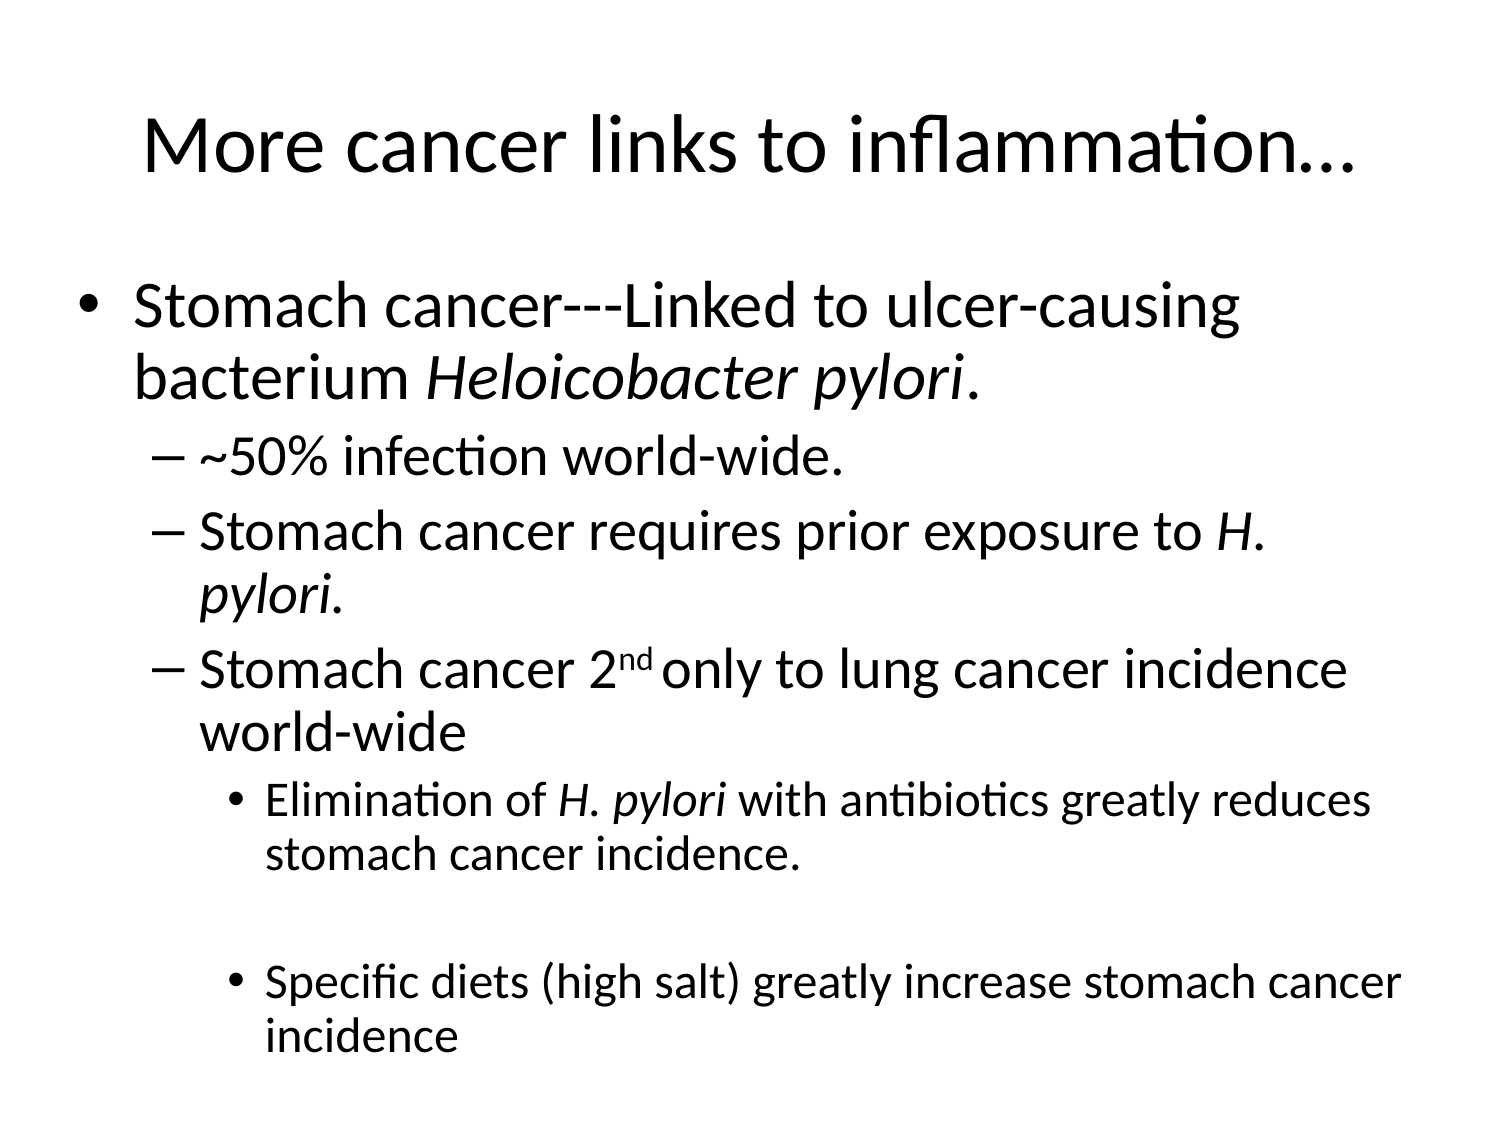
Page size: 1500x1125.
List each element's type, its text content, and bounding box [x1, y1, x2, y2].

list Stomach cancer---Linked to ulcer-causing bacterium Heloicobacter pylori. ~50% infection world-wide. Stomach cancer requires prior exposure to H. pylori. Stomach cancer 2nd only to lung cancer incidence world-wide Elimination of H. pylori with antibiotics greatly reduces stomach cancer incidence. Specific diets (high salt) greatly increase stomach cancer incidence [62, 262, 1425, 1088]
title More cancer links to inflammation… [75, 45, 1425, 233]
